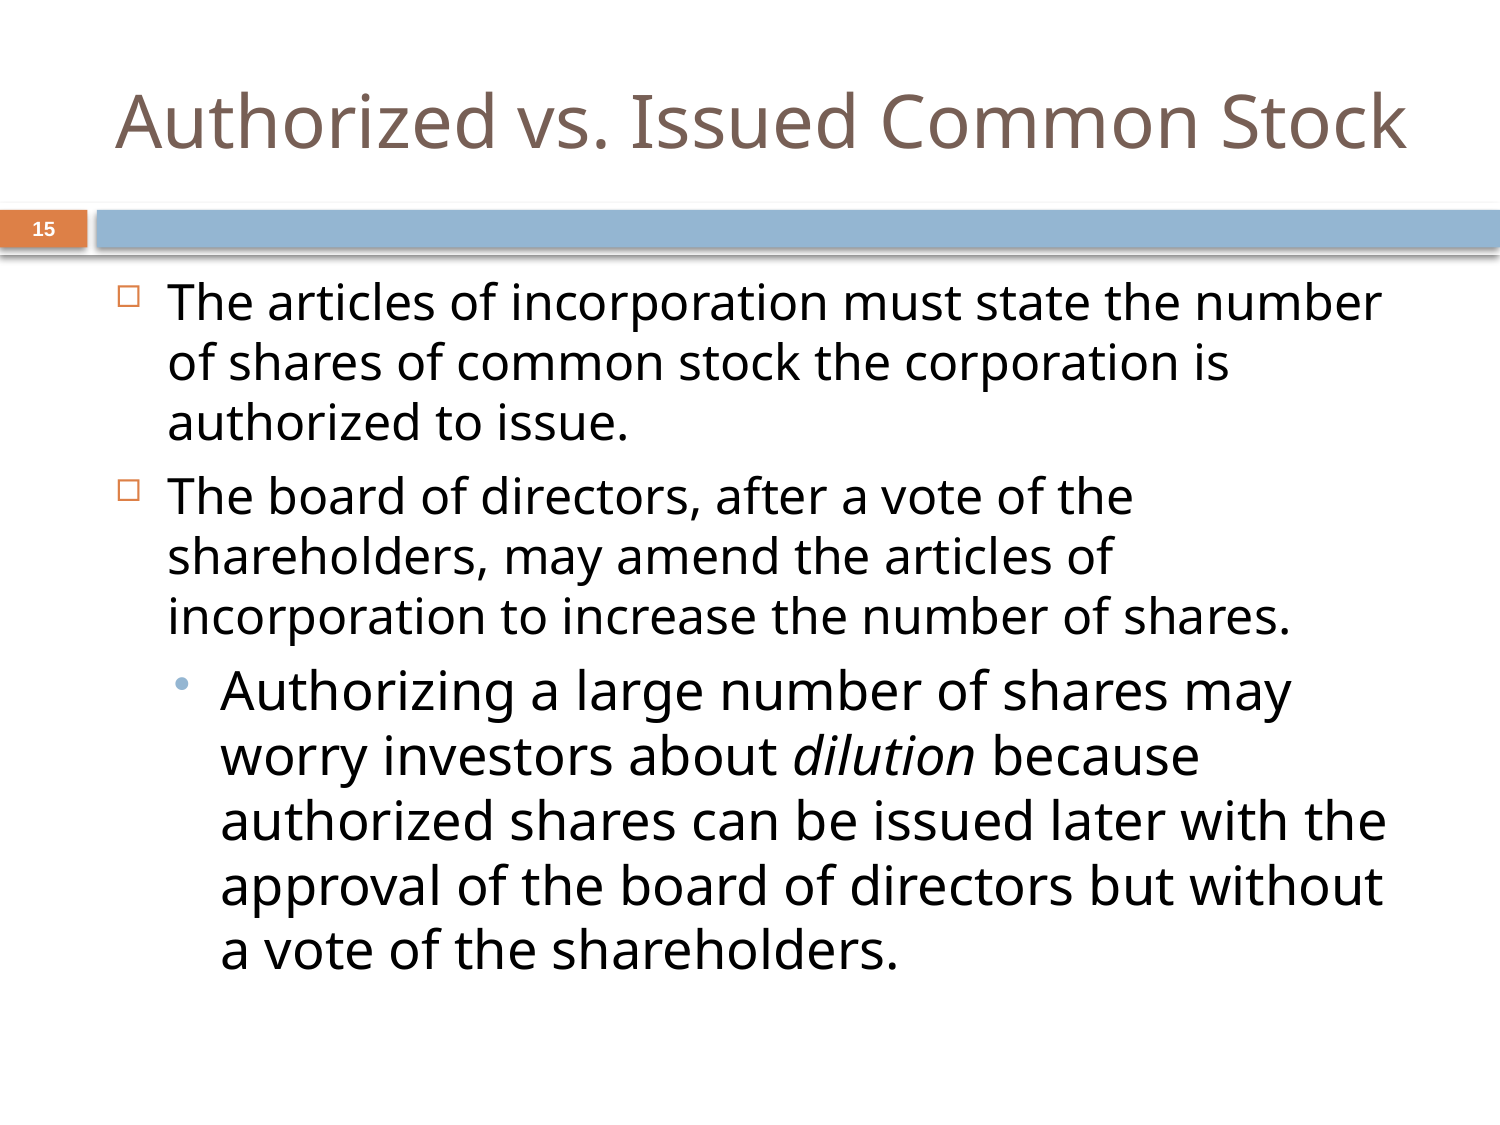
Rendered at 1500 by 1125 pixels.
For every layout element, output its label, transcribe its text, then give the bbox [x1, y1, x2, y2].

title Authorized vs. Issued Common Stock [100, 37, 1439, 201]
list The articles of incorporation must state the number of shares of common stock the corporation is authorized to issue. The board of directors, after a vote of the shareholders, may amend the articles of incorporation to increase the number of shares. Authorizing a large number of shares may worry investors about dilution because authorized shares can be issued later with the approval of the board of directors but without a vote of the shareholders. [100, 262, 1439, 1001]
slide_number 15 [0, 208, 88, 249]
